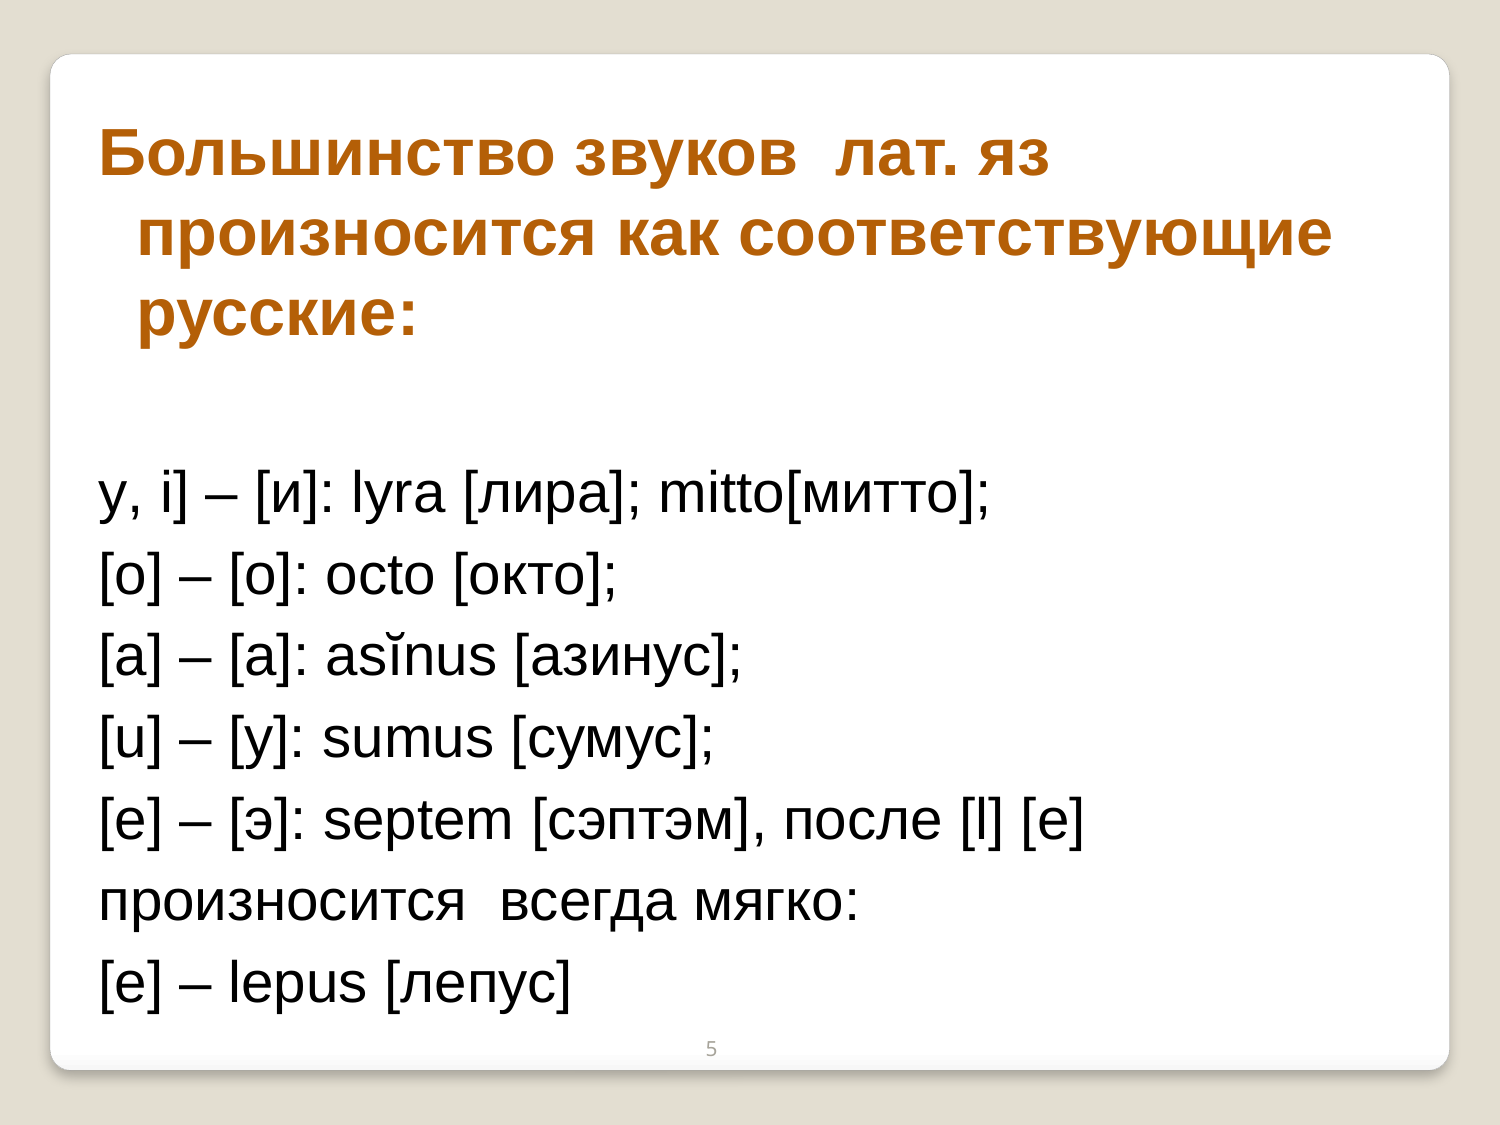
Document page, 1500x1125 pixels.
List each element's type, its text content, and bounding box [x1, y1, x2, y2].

footer 5 [690, 987, 1066, 1069]
text_box Большинство звуков лат. яз произносится как соответствующие русские: y, i] – [и]: lyra [лира]; mitto[митто]; [o] – [o]: octo [окто]; [a] – [a]: asĭnus [азинус]; [u] – [y]: sumus [сумус]; [e] – [э]: septem [сэптэм], после [l] [e] произносится всегда мягко: [e] – lepus [лепус] [64, 101, 1477, 1022]
